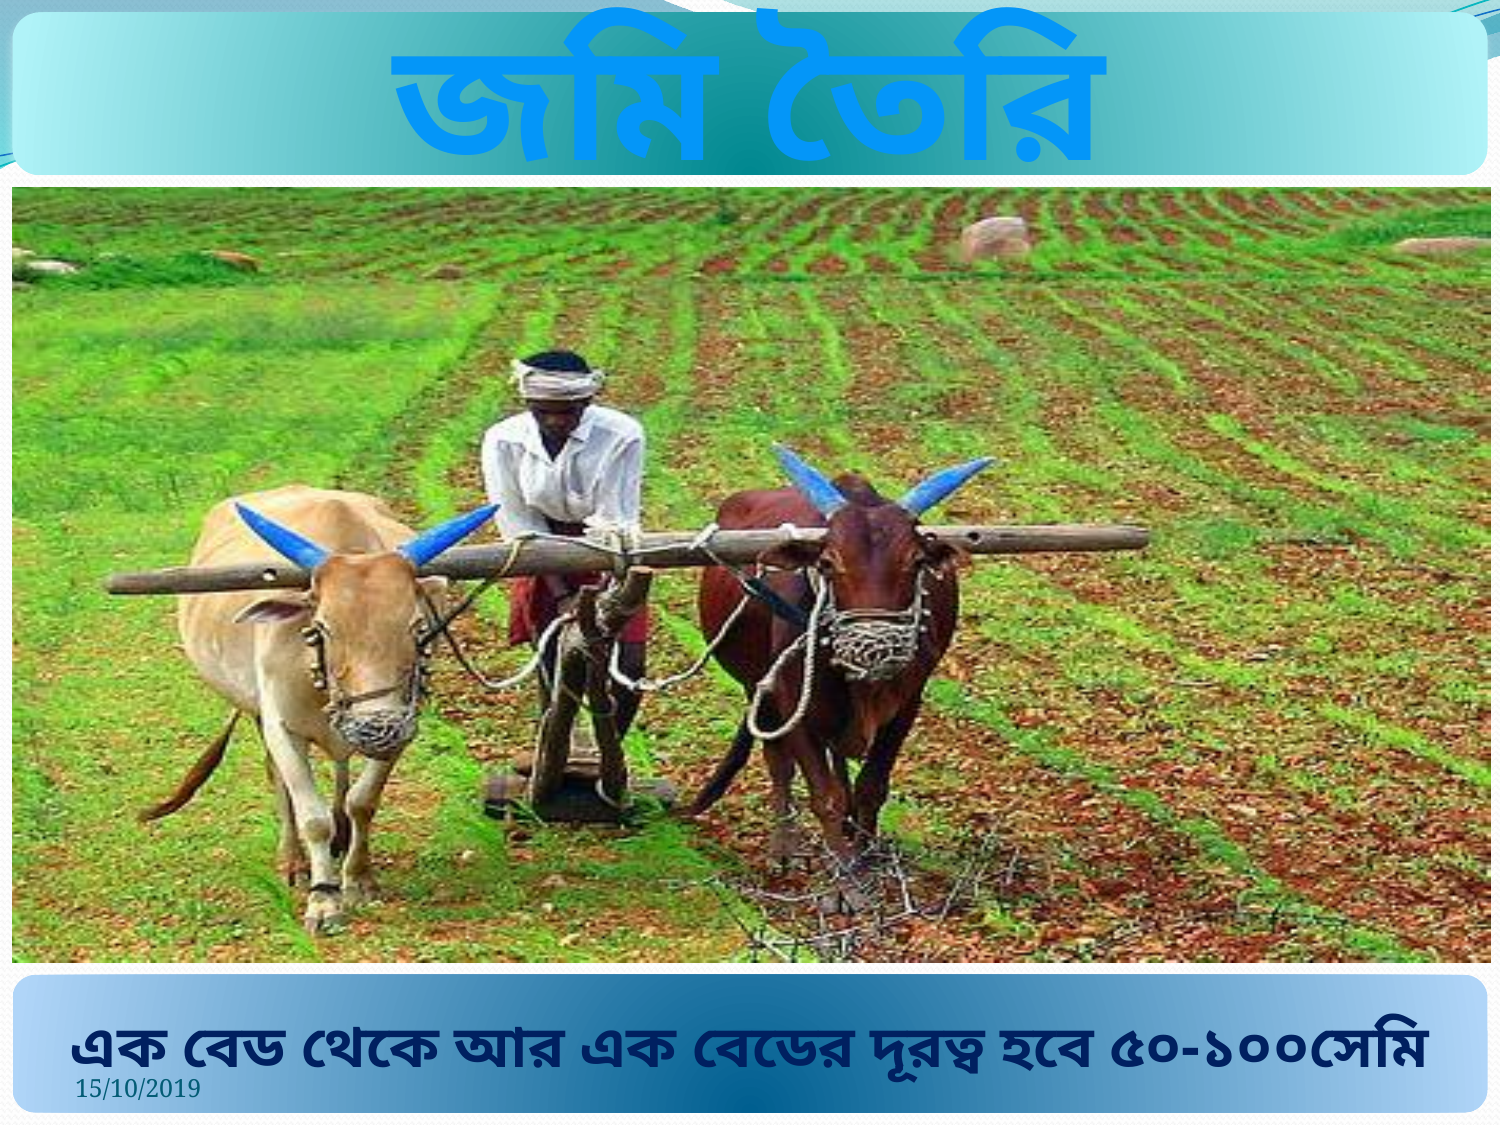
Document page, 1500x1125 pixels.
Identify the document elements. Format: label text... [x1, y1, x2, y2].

picture [12, 187, 1492, 963]
text_box জমি তৈরি [12, 12, 1488, 175]
footer MD. ABUL HASEM, SKHS, S, CTG [437, 1042, 988, 1103]
text_box এক বেড থেকে আর এক বেডের দূরত্ব হবে ৫০-১০০সেমি [12, 977, 1488, 1113]
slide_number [75, 1042, 425, 1103]
slide_number 8 [1299, 1042, 1425, 1103]
